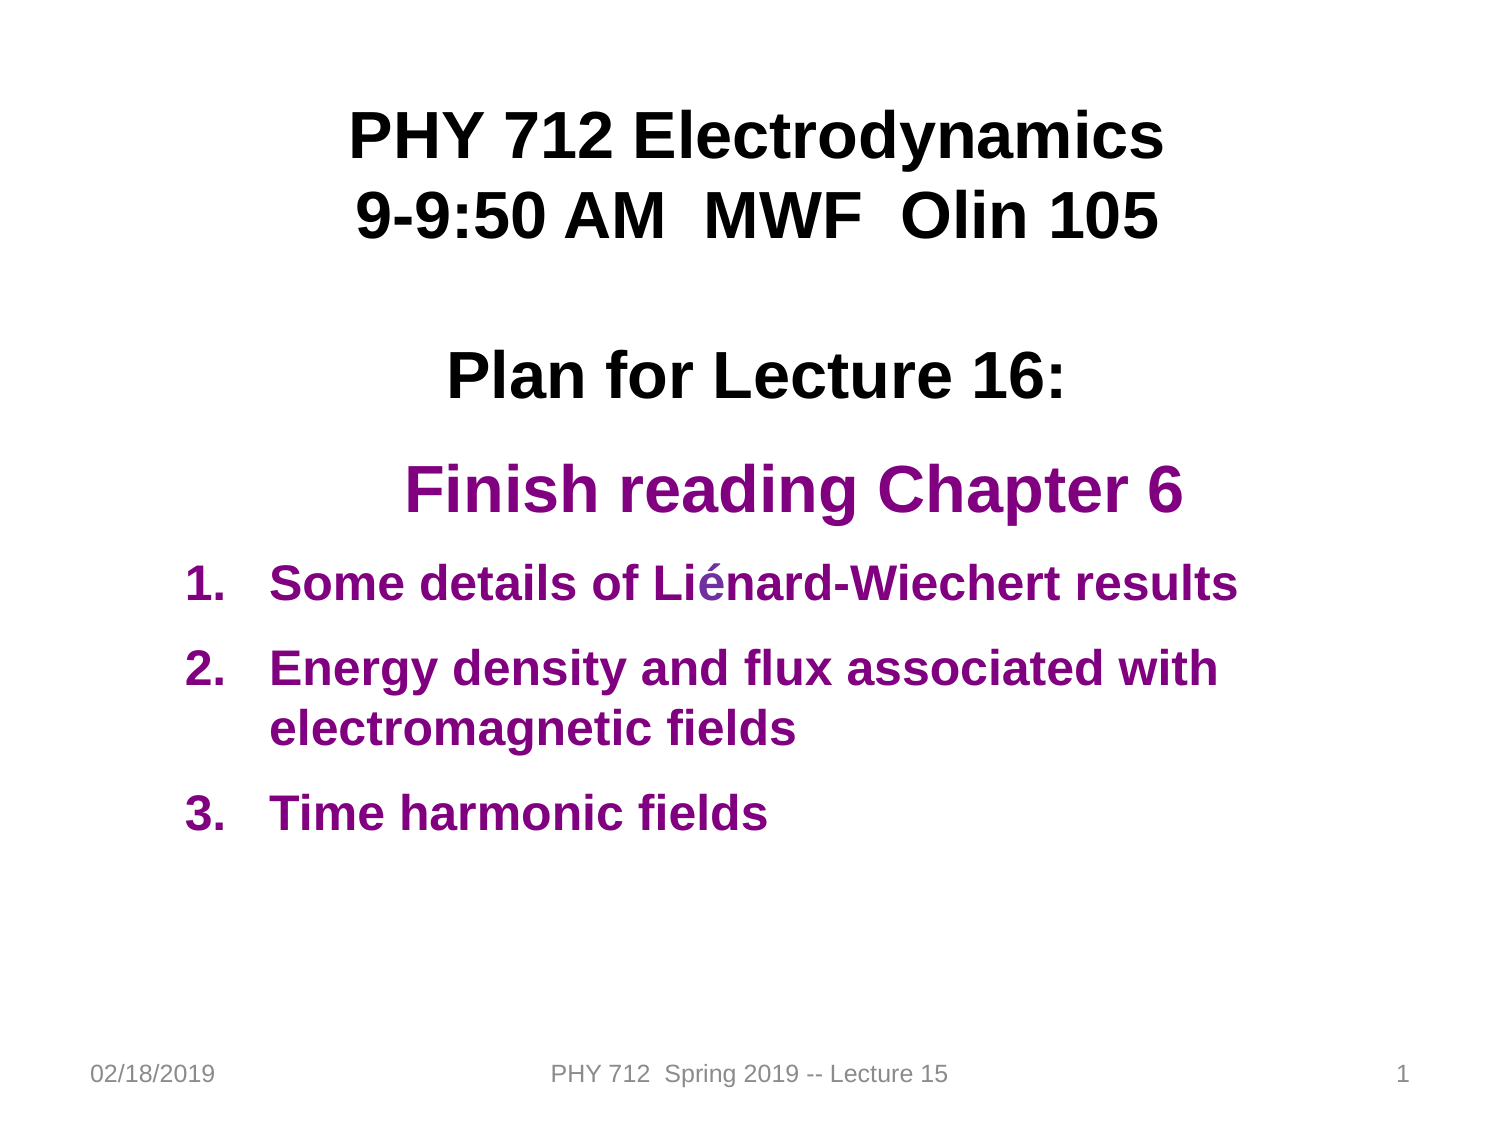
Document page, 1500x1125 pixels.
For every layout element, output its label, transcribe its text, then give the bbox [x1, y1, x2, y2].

footer PHY 712 Spring 2019 -- Lecture 15 [512, 1042, 988, 1103]
slide_number 1 [1074, 1042, 1425, 1103]
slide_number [75, 1042, 425, 1103]
text_box PHY 712 Electrodynamics 9-9:50 AM MWF Olin 105 Plan for Lecture 16: Finish reading Chapter 6 Some details of Liénard-Wiechert results Energy density and flux associated with electromagnetic fields Time harmonic fields [20, 84, 1495, 928]
